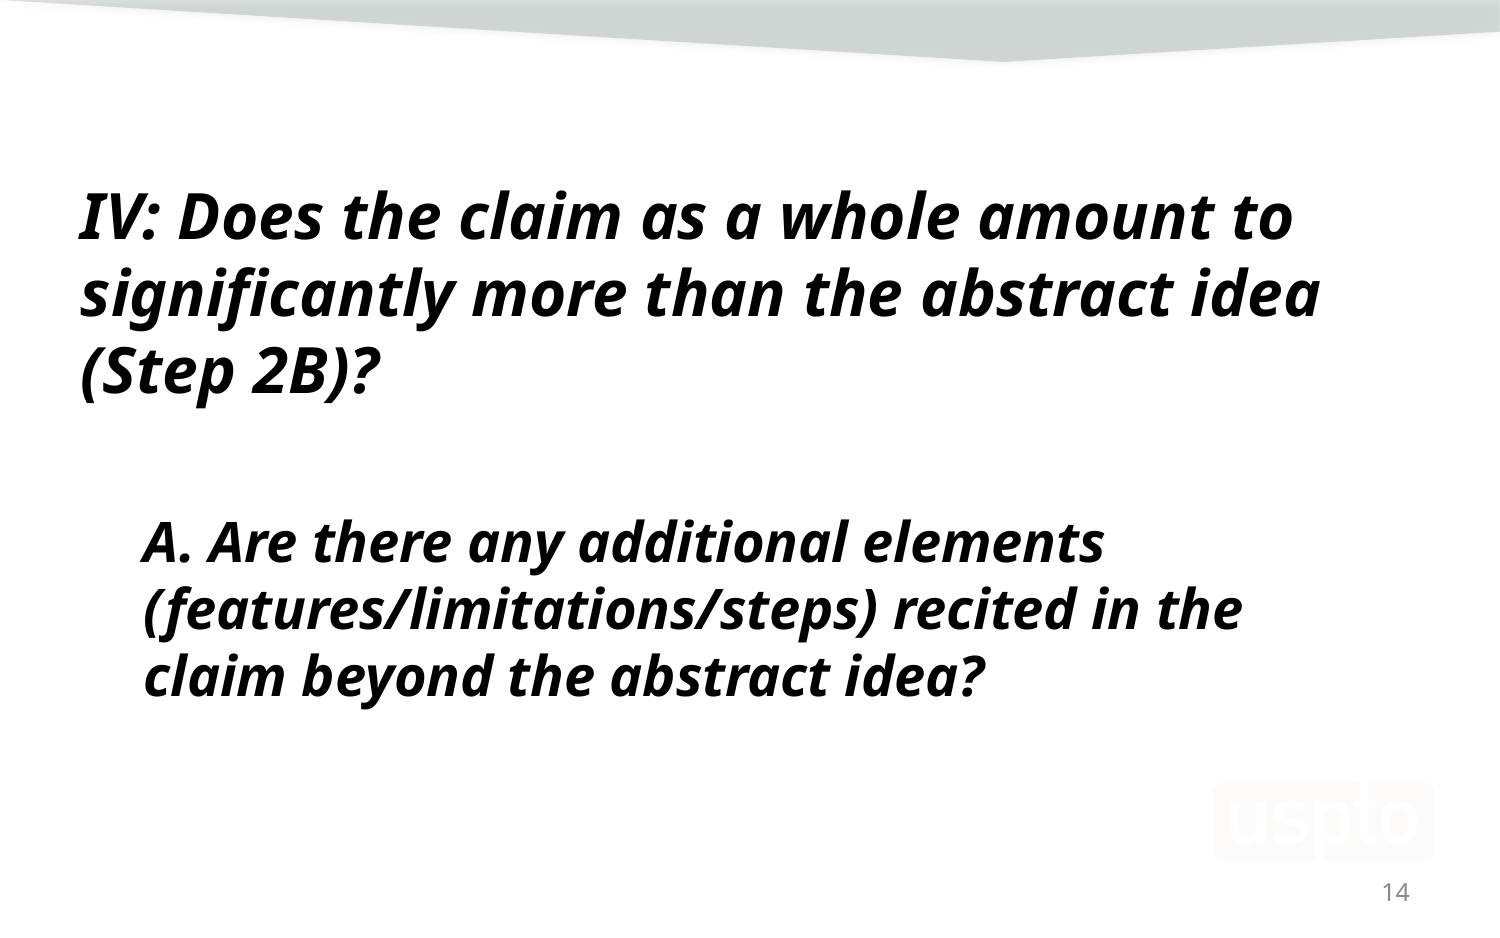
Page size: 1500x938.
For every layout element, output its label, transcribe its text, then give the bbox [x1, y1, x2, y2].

list IV: Does the claim as a whole amount to significantly more than the abstract idea (Step 2B)? A. Are there any additional elements (features/limitations/steps) recited in the claim beyond the abstract idea? [65, 168, 1416, 718]
slide_number 14 [1074, 868, 1425, 919]
